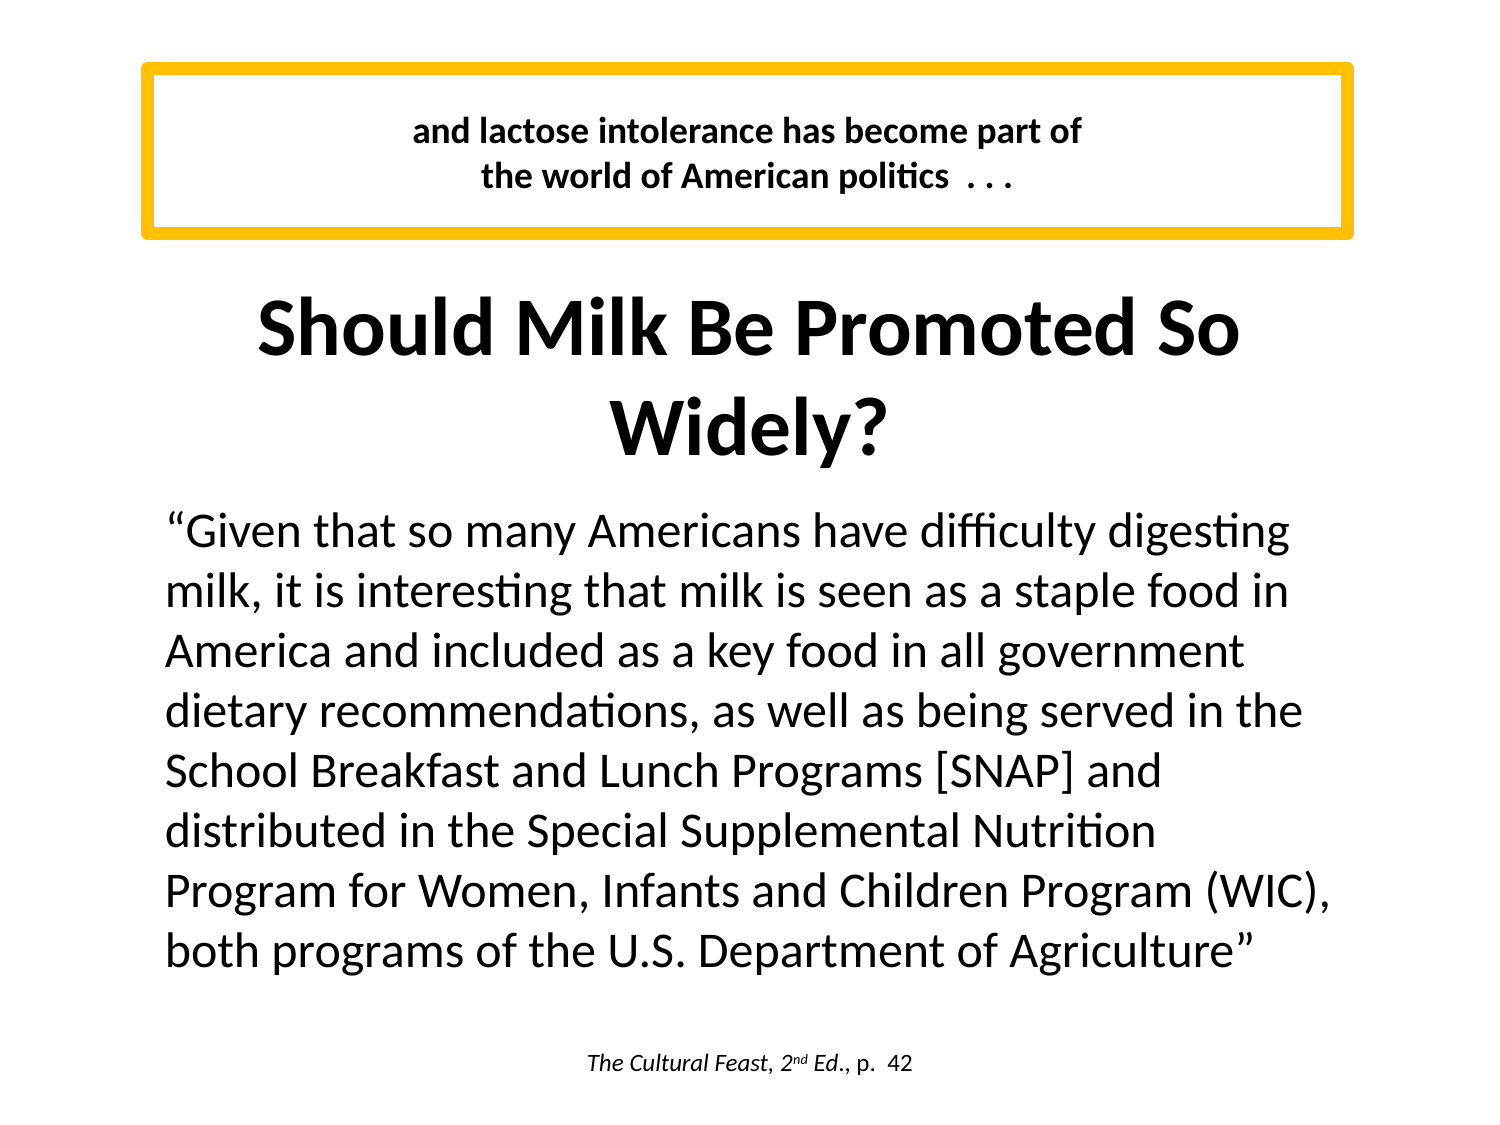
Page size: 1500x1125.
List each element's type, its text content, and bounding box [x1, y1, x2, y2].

text_box The Cultural Feast, 2nd Ed., p. 42 [149, 1039, 1350, 1084]
text_box Should Milk Be Promoted So Widely? “Given that so many Americans have difficulty digesting milk, it is interesting that milk is seen as a staple food in America and included as a key food in all government dietary recommendations, as well as being served in the School Breakfast and Lunch Programs [SNAP] and distributed in the Special Supplemental Nutrition Program for Women, Infants and Children Program (WIC), both programs of the U.S. Department of Agriculture” [149, 264, 1350, 985]
text_box and lactose intolerance has become part of the world of American politics . . . [147, 68, 1348, 234]
